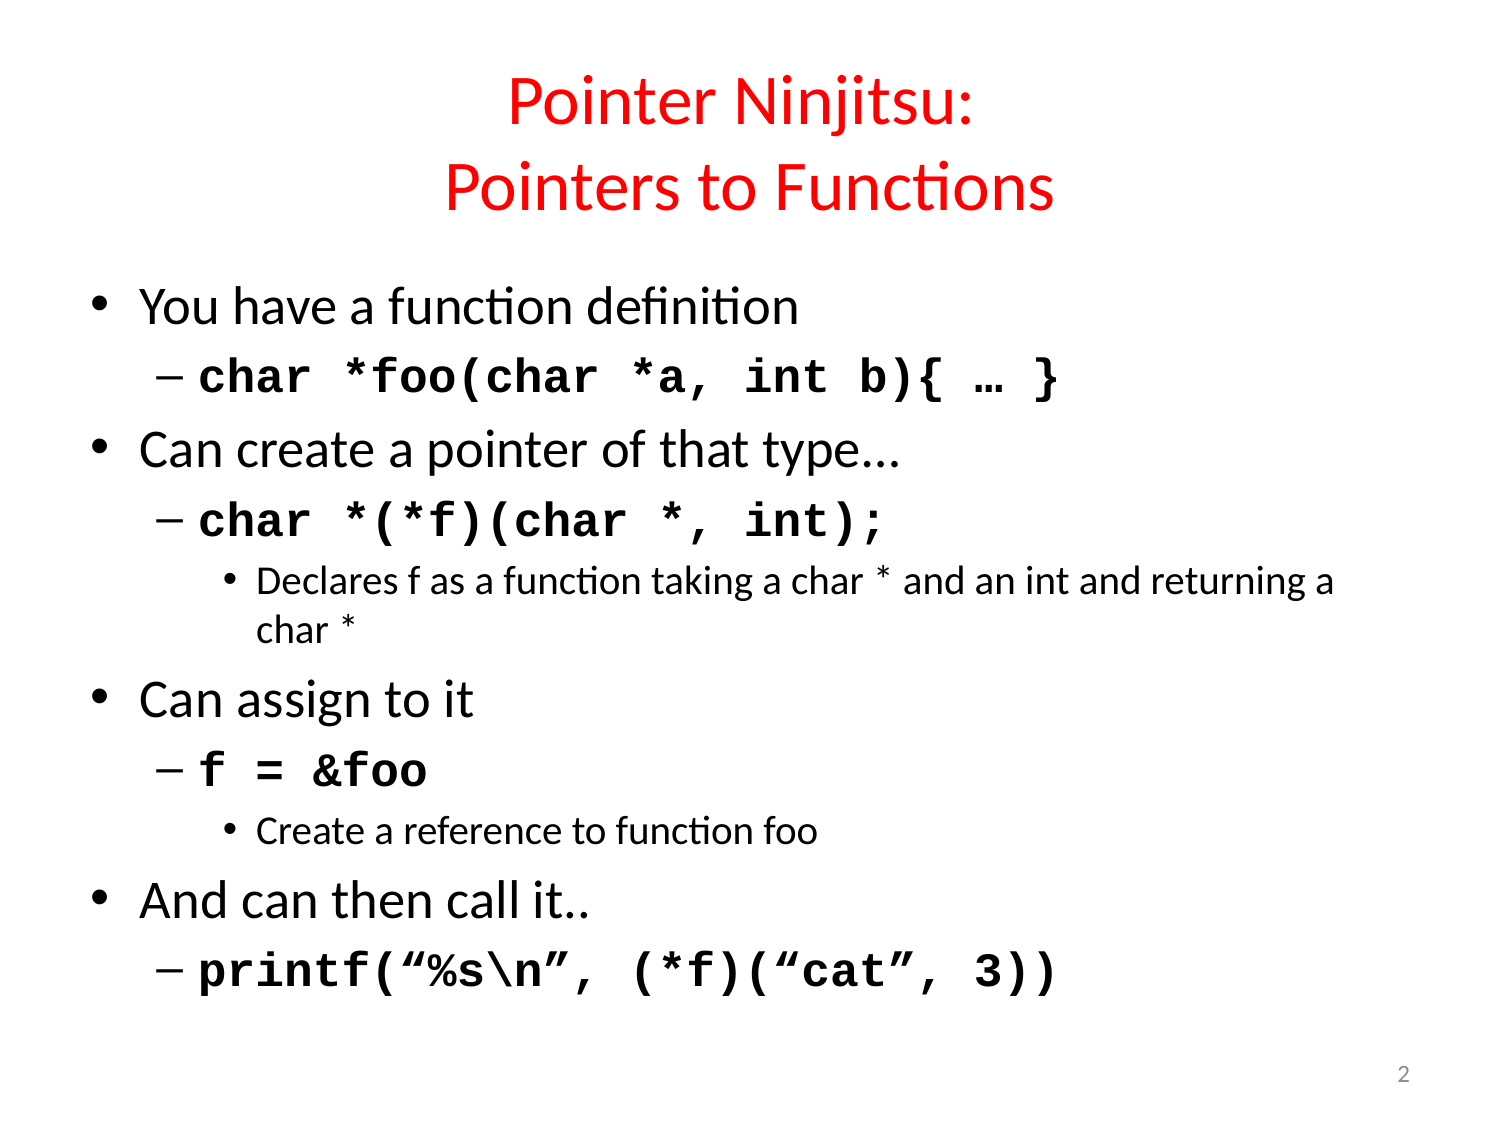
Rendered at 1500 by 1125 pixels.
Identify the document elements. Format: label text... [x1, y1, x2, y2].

title Pointer Ninjitsu: Pointers to Functions [75, 45, 1425, 233]
list You have a function definition char *foo(char *a, int b){ … } Can create a pointer of that type… char *(*f)(char *, int); Declares f as a function taking a char * and an int and returning a char * Can assign to it f = &foo Create a reference to function foo And can then call it.. printf(“%s\n”, (*f)(“cat”, 3)) [75, 262, 1425, 1005]
slide_number 2 [1074, 1042, 1425, 1103]
